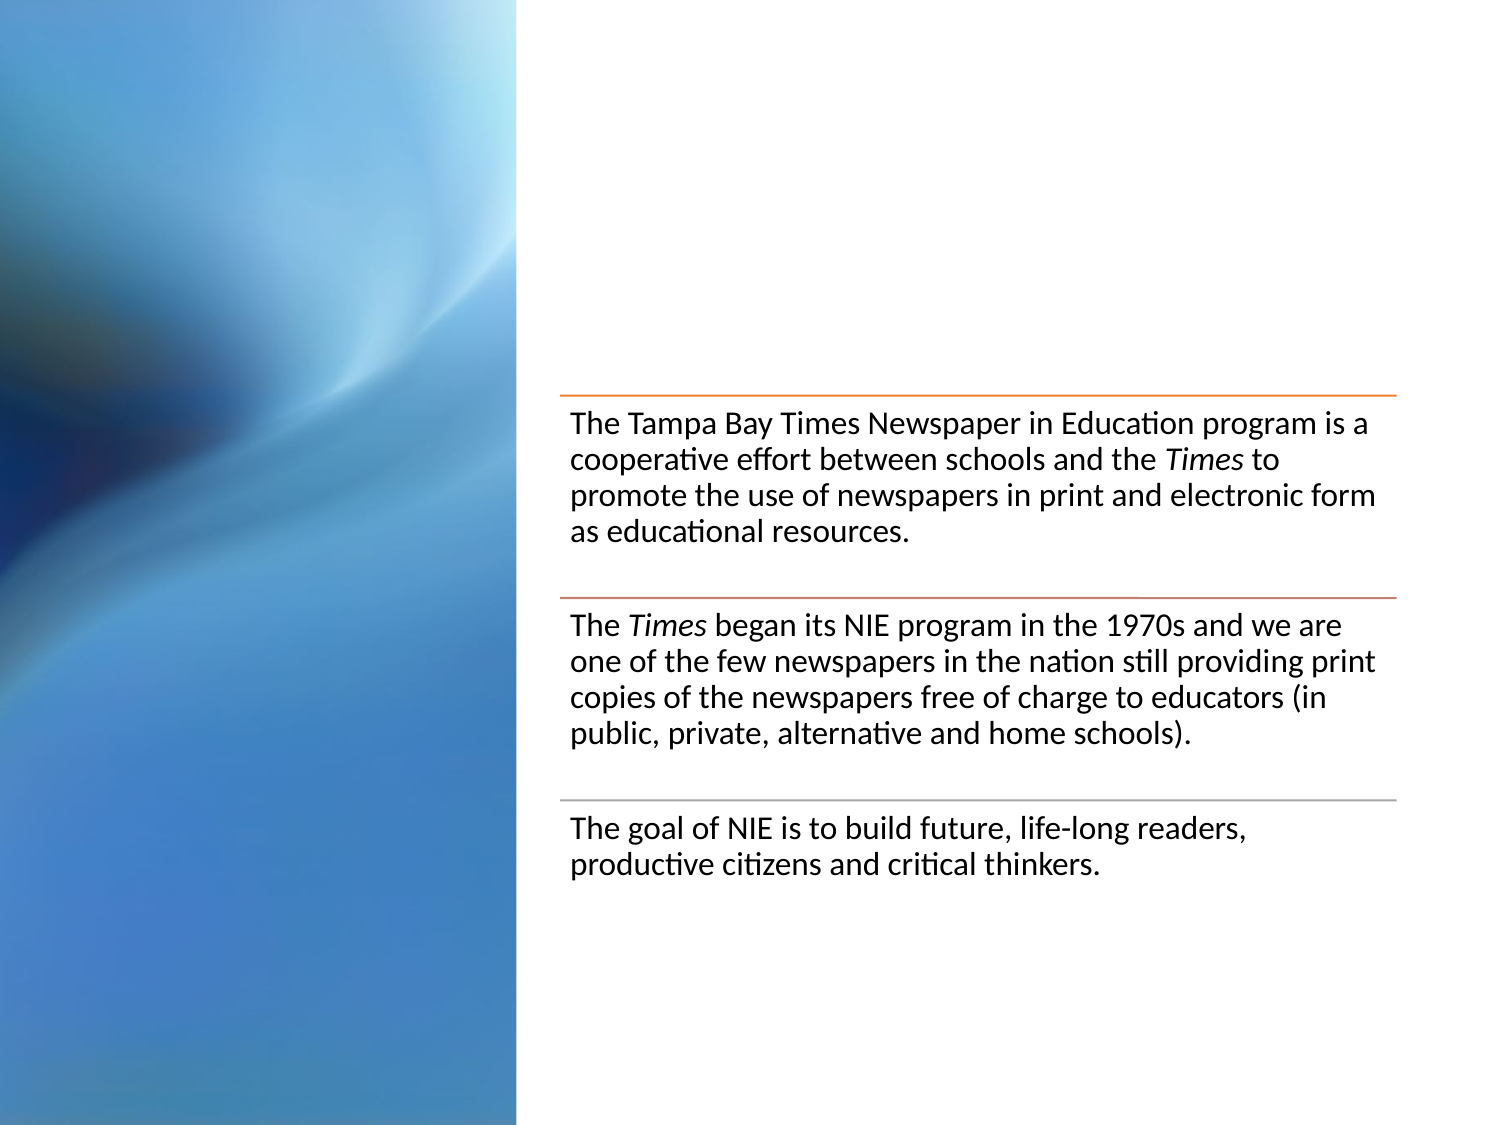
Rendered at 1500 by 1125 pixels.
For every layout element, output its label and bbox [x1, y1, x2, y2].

text_box [560, 395, 1397, 1004]
picture [0, 0, 517, 1125]
text_box [517, 0, 1500, 1125]
